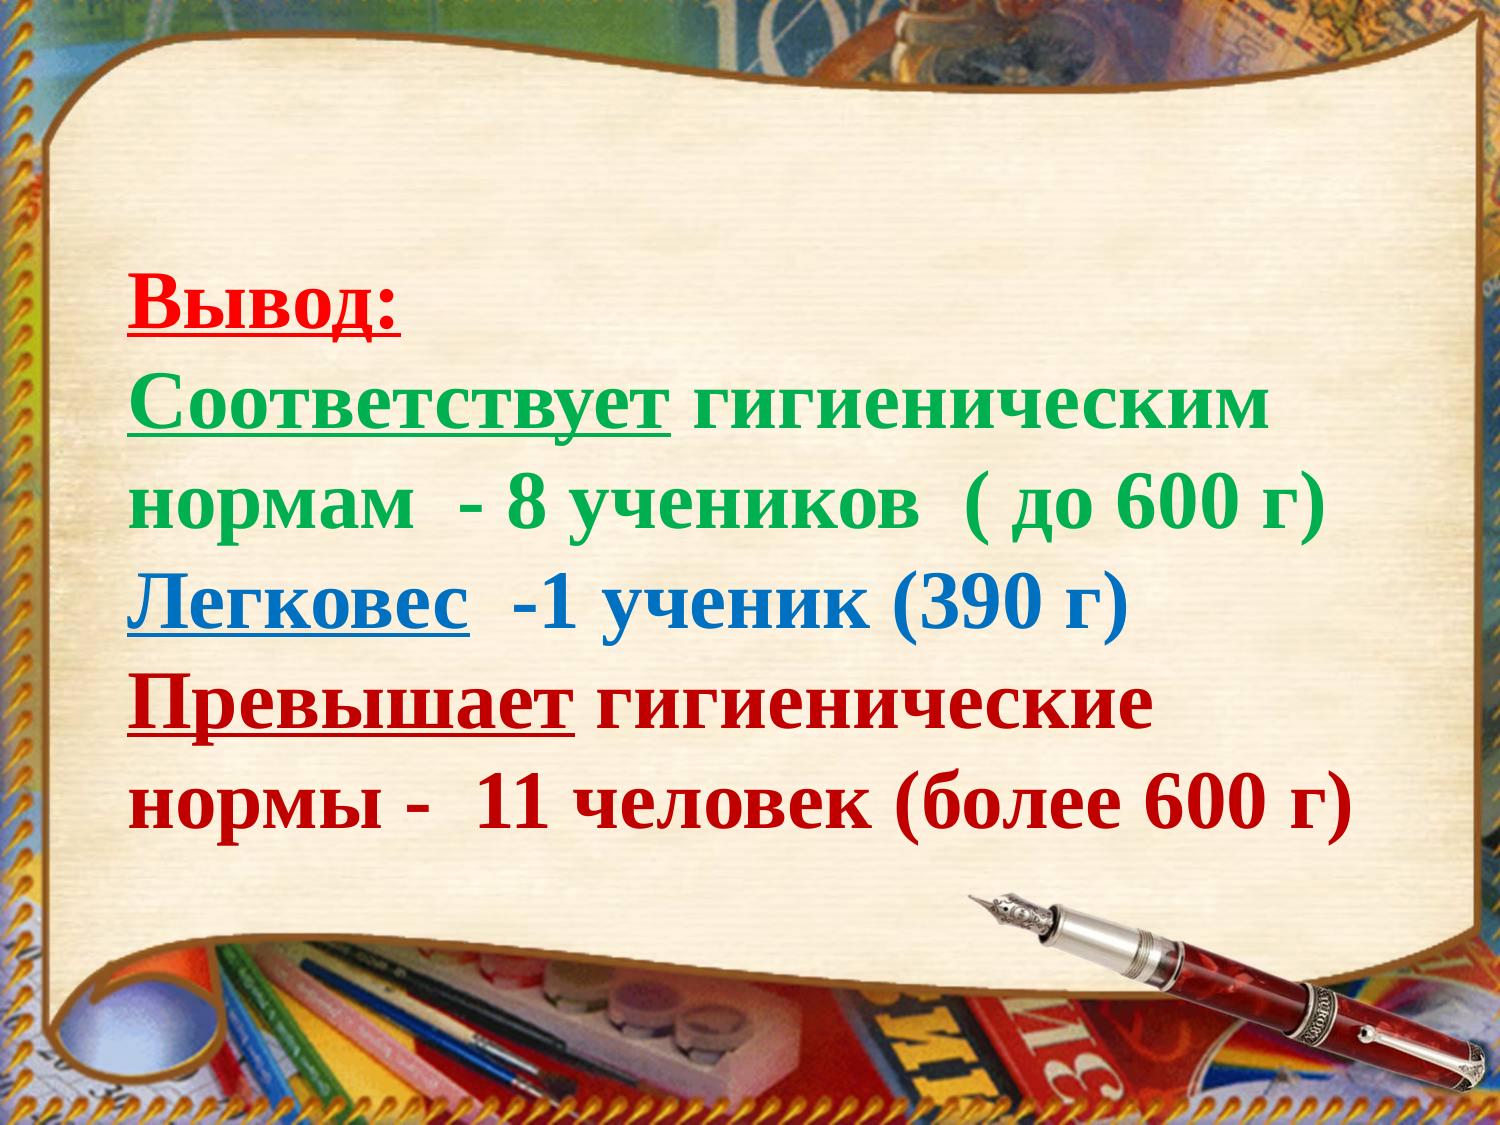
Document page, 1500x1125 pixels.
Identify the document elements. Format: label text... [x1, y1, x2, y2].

title Вывод: Соответствует гигиеническим нормам - 8 учеников ( до 600 г) Легковес -1 ученик (390 г) Превышает гигиенические нормы - 11 человек (более 600 г) [111, 136, 1388, 953]
picture [0, 0, 1500, 1125]
